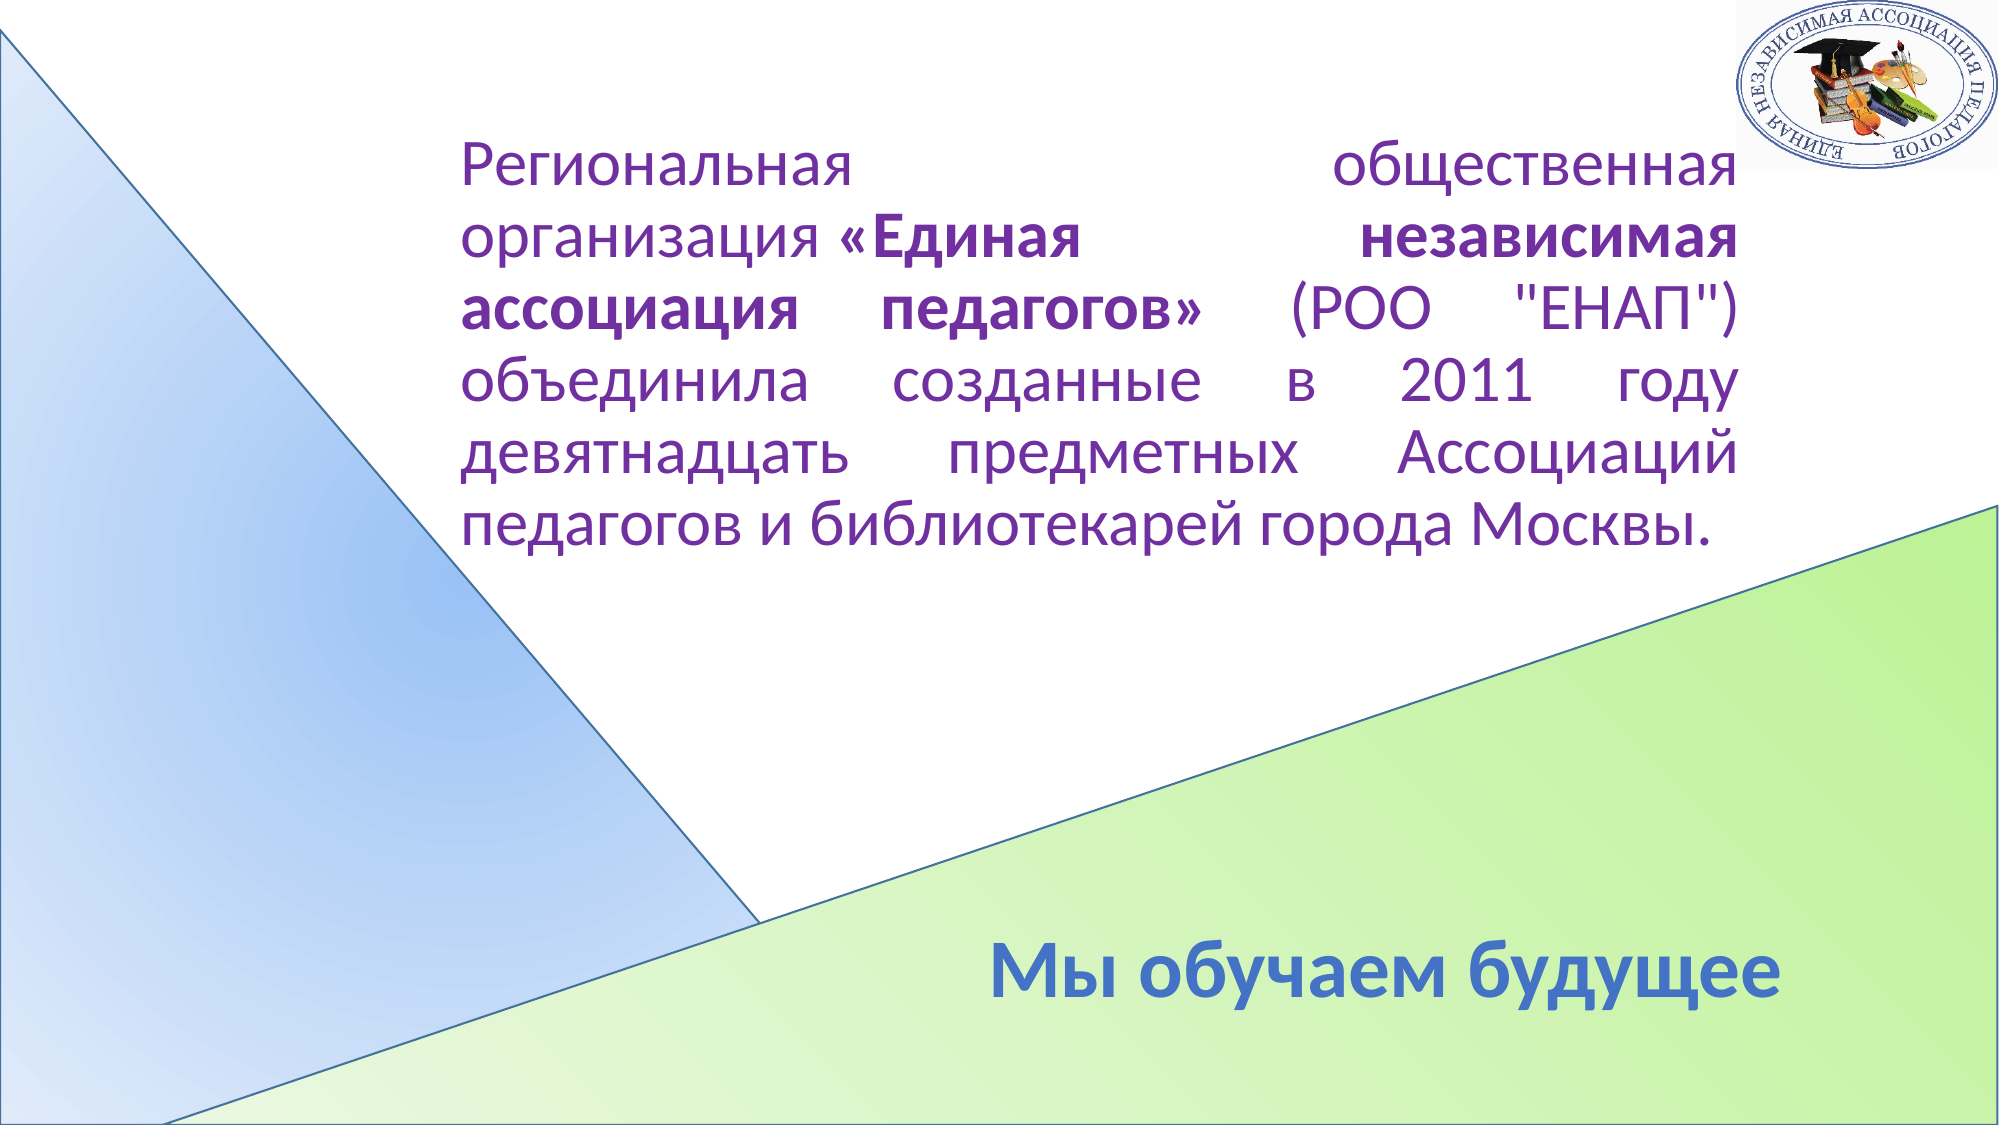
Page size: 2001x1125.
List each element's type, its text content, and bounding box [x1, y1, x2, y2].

text_box [0, 28, 760, 1125]
picture [1736, 0, 1998, 169]
text_box Мы обучаем будущее [162, 504, 1999, 1125]
subtitle Региональная общественная организация «Единая независимая ассоциация педагогов» (РОО "ЕНАП") объединила созданные в 2011 году девятнадцать предметных Ассоциаций педагогов и библиотекарей города Москвы. [445, 120, 1756, 611]
